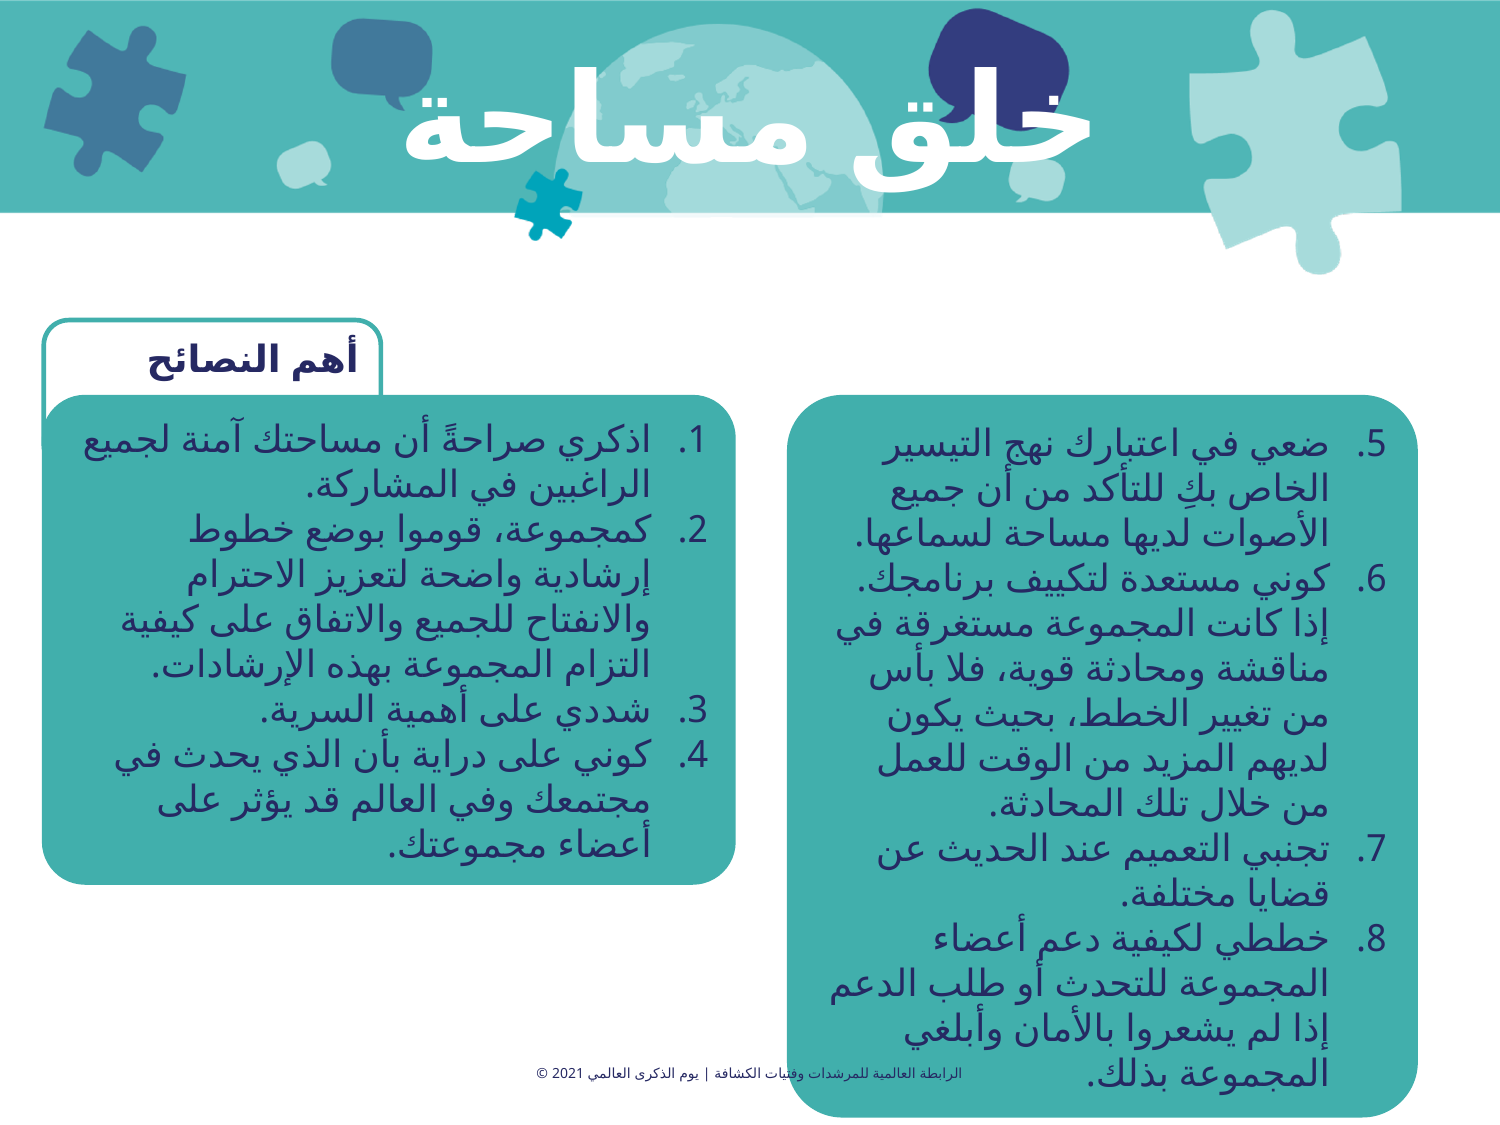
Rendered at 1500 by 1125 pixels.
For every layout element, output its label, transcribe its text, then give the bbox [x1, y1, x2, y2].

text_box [41, 319, 736, 792]
text_box خلق مساحة شجاعة [223, 29, 1277, 345]
picture [0, 0, 1500, 409]
text_box ضعي في اعتبارك نهج التيسير الخاص بكِ للتأكد من أن جميع الأصوات لديها مساحة لسماعها. كوني مستعدة لتكييف برنامجك. إذا كانت المجموعة مستغرقة في مناقشة ومحادثة قوية، فلا بأس من تغيير الخطط، بحيث يكون لديهم المزيد من الوقت للعمل من خلال تلك المحادثة. تجنبي التعميم عند الحديث عن قضايا مختلفة. خططي لكيفية دعم أعضاء المجموعة للتحدث أو طلب الدعم إذا لم يشعروا بالأمان وأبلغي المجموعة بذلك. [786, 394, 1418, 1118]
footer © الرابطة العالمية للمرشدات وفتيات الكشافة | يوم الذكرى العالمي 2021 [496, 1042, 1004, 1103]
